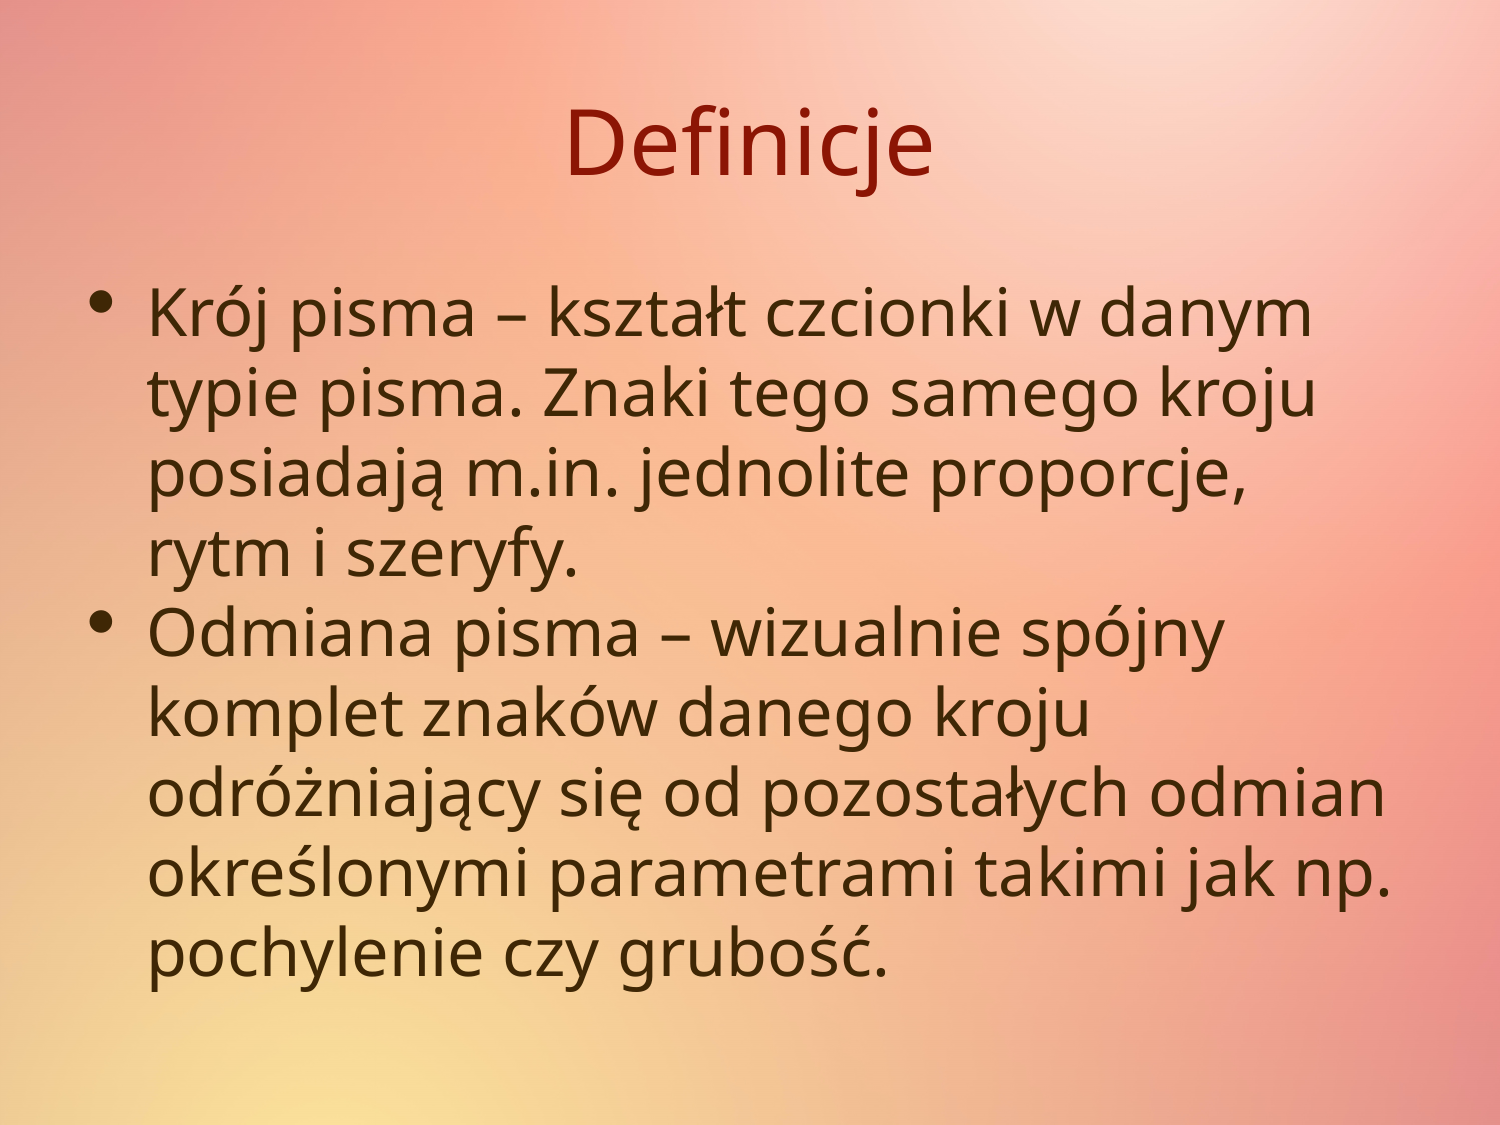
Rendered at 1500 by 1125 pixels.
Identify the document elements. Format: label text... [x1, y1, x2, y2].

picture [0, 0, 1500, 1125]
list Krój pisma – kształt czcionki w danym typie pisma. Znaki tego samego kroju posiadają m.in. jednolite proporcje, rytm i szeryfy. Odmiana pisma – wizualnie spójny komplet znaków danego kroju odróżniający się od pozostałych odmian określonymi parametrami takimi jak np. pochylenie czy grubość. [75, 262, 1425, 1005]
title Definicje [75, 45, 1425, 233]
